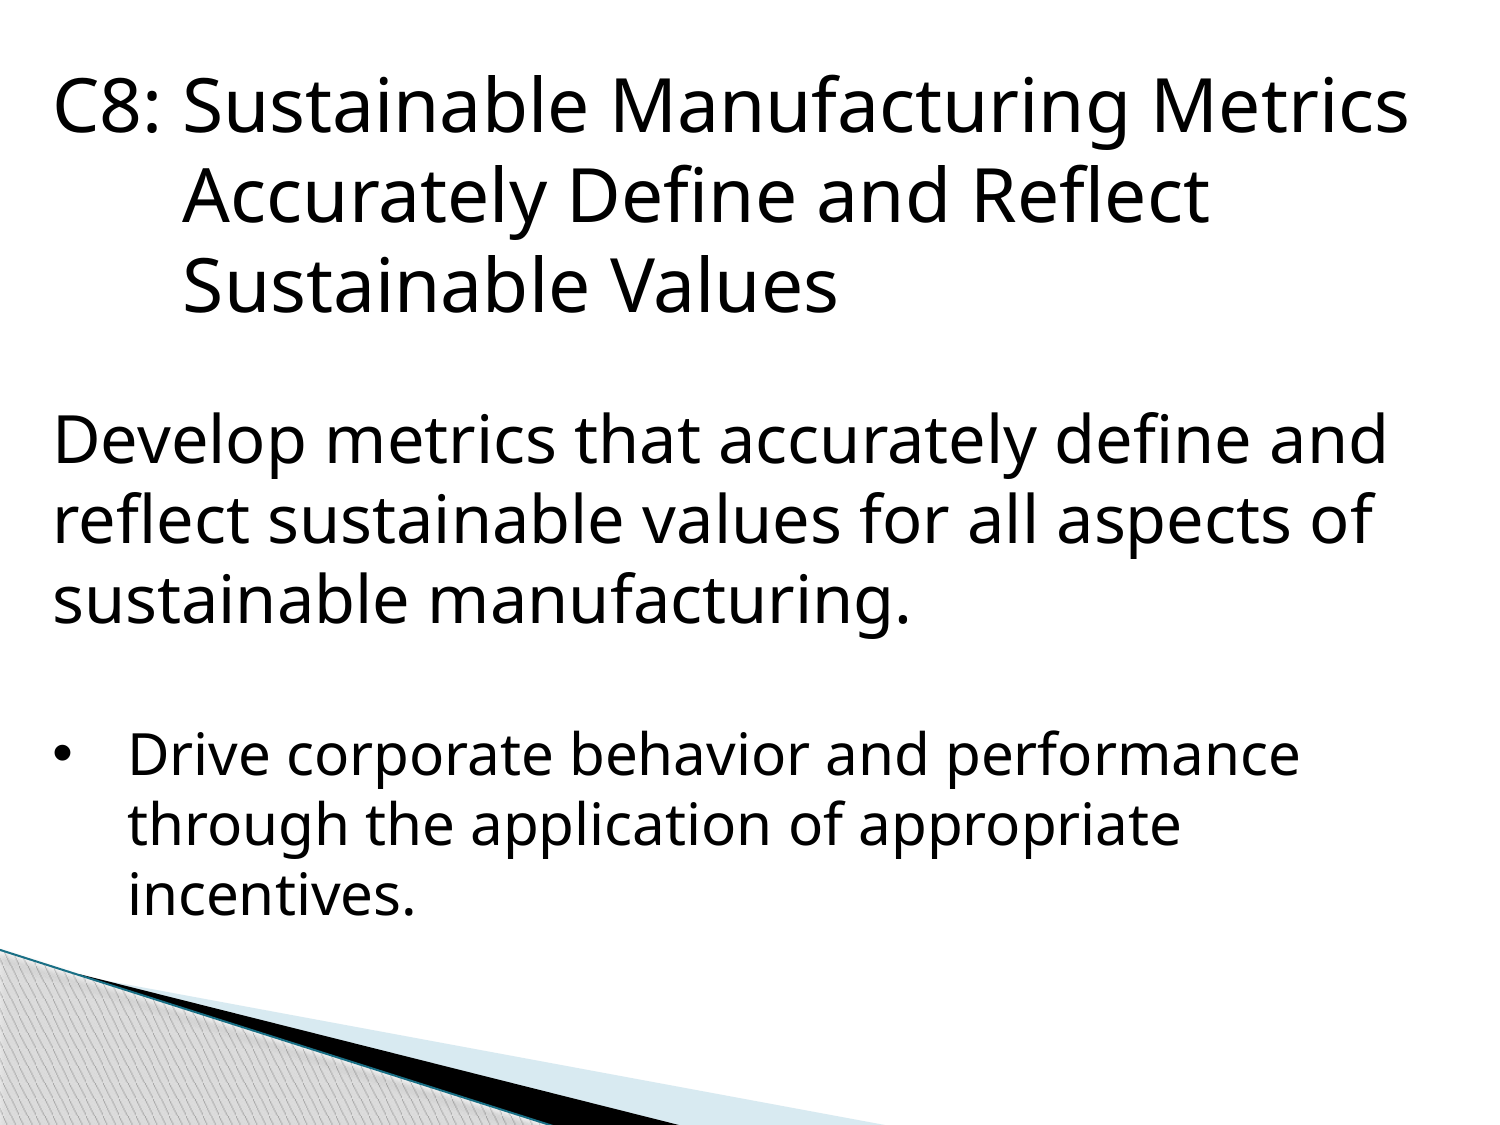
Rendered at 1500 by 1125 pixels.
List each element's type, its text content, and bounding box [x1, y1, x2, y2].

text_box C8: Sustainable Manufacturing Metrics Accurately Define and Reflect Sustainable Values Develop metrics that accurately define and reflect sustainable values for all aspects of sustainable manufacturing. Drive corporate behavior and performance through the application of appropriate incentives. [37, 49, 1463, 980]
